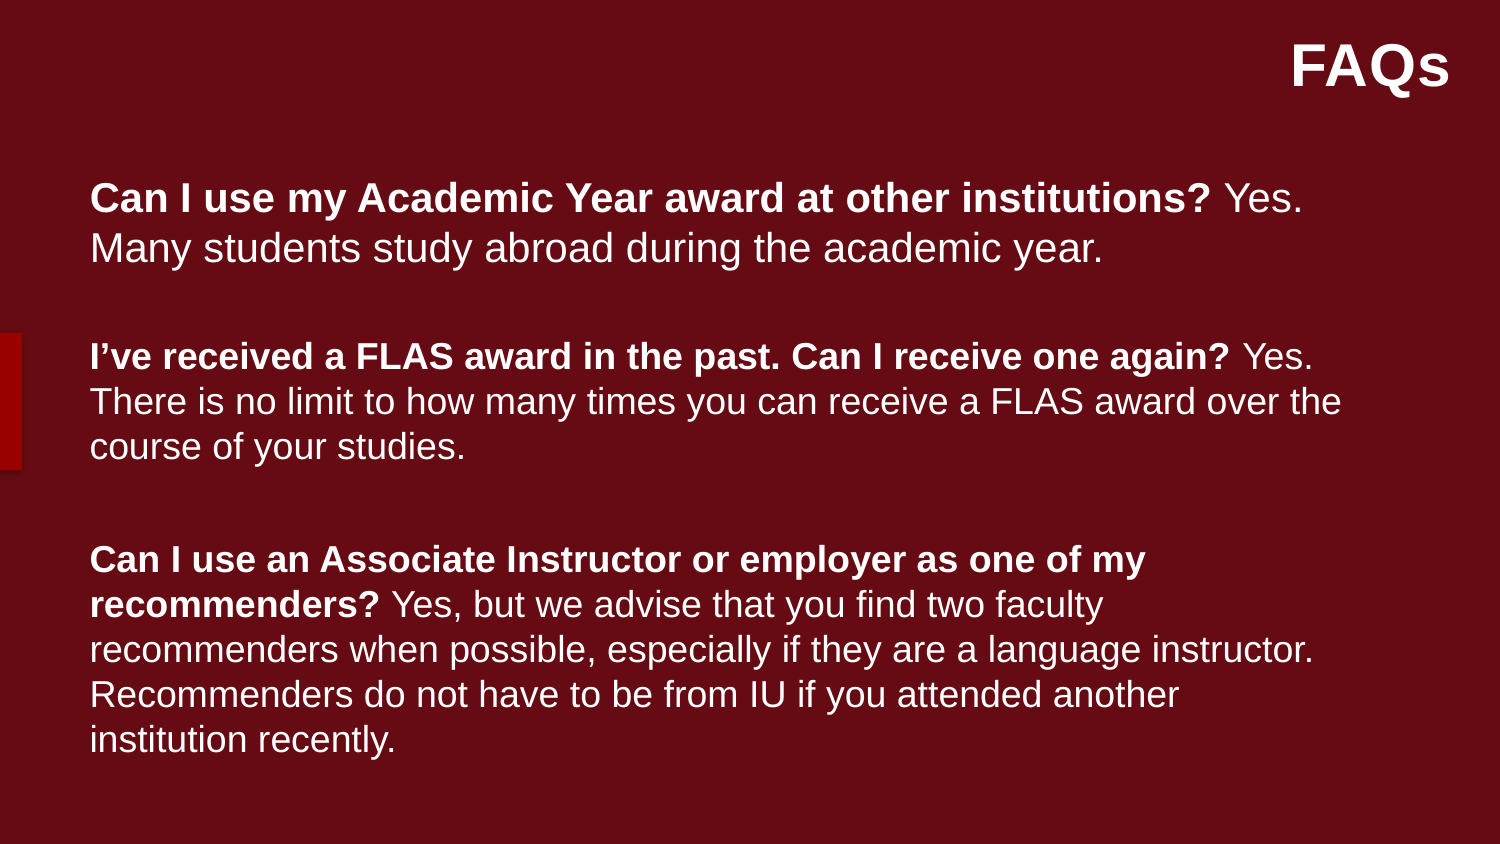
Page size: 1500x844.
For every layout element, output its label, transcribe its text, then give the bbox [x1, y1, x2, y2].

list FAQs [1275, 41, 1475, 84]
text_box I’ve received a FLAS award in the past. Can I receive one again? Yes. There is no limit to how many times you can receive a FLAS award over the course of your studies. [74, 325, 1370, 475]
title Can I use my Academic Year award at other institutions? Yes. Many students study abroad during the academic year. [74, 217, 1344, 325]
text_box Can I use an Associate Instructor or employer as one of my recommenders? Yes, but we advise that you find two faculty recommenders when possible, especially if they are a language instructor. Recommenders do not have to be from IU if you attended another institution recently. [74, 527, 1353, 768]
